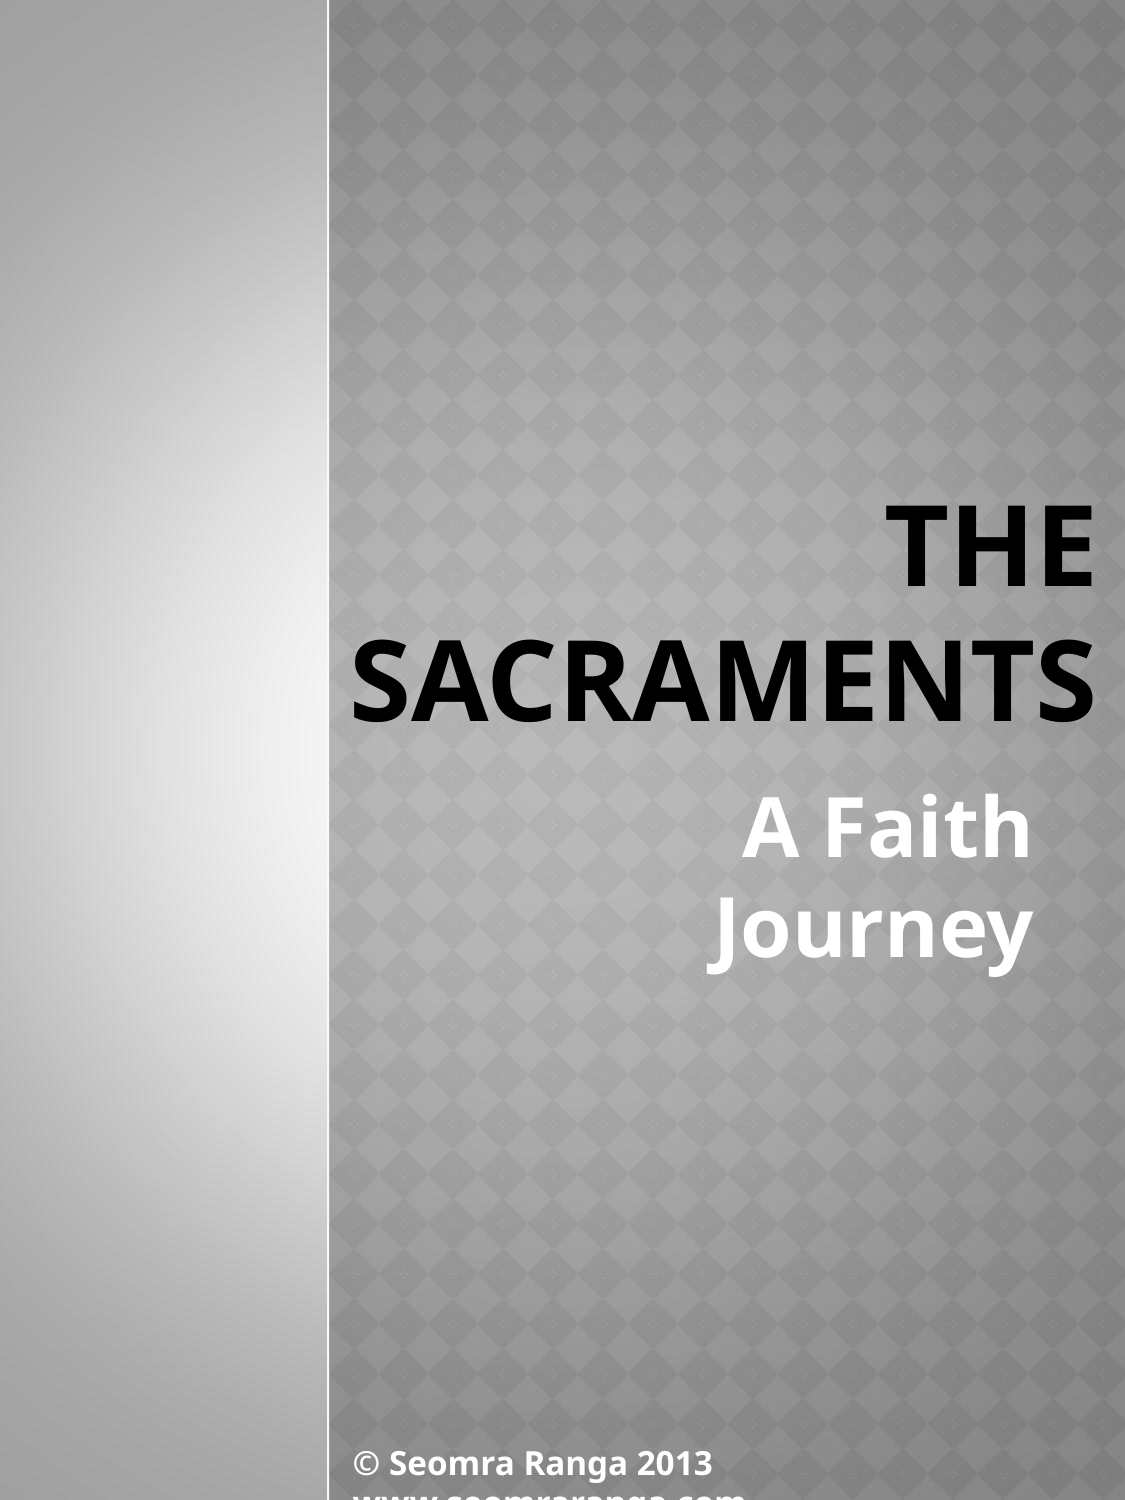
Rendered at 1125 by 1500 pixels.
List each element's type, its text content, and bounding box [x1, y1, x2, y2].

title The Sacraments [338, 116, 1106, 744]
picture [330, 0, 1125, 1500]
subtitle A Faith Journey [412, 774, 1042, 1016]
text_box © Seomra Ranga 2013 www.seomraranga.com [338, 1435, 1083, 1500]
picture [0, 0, 327, 1500]
